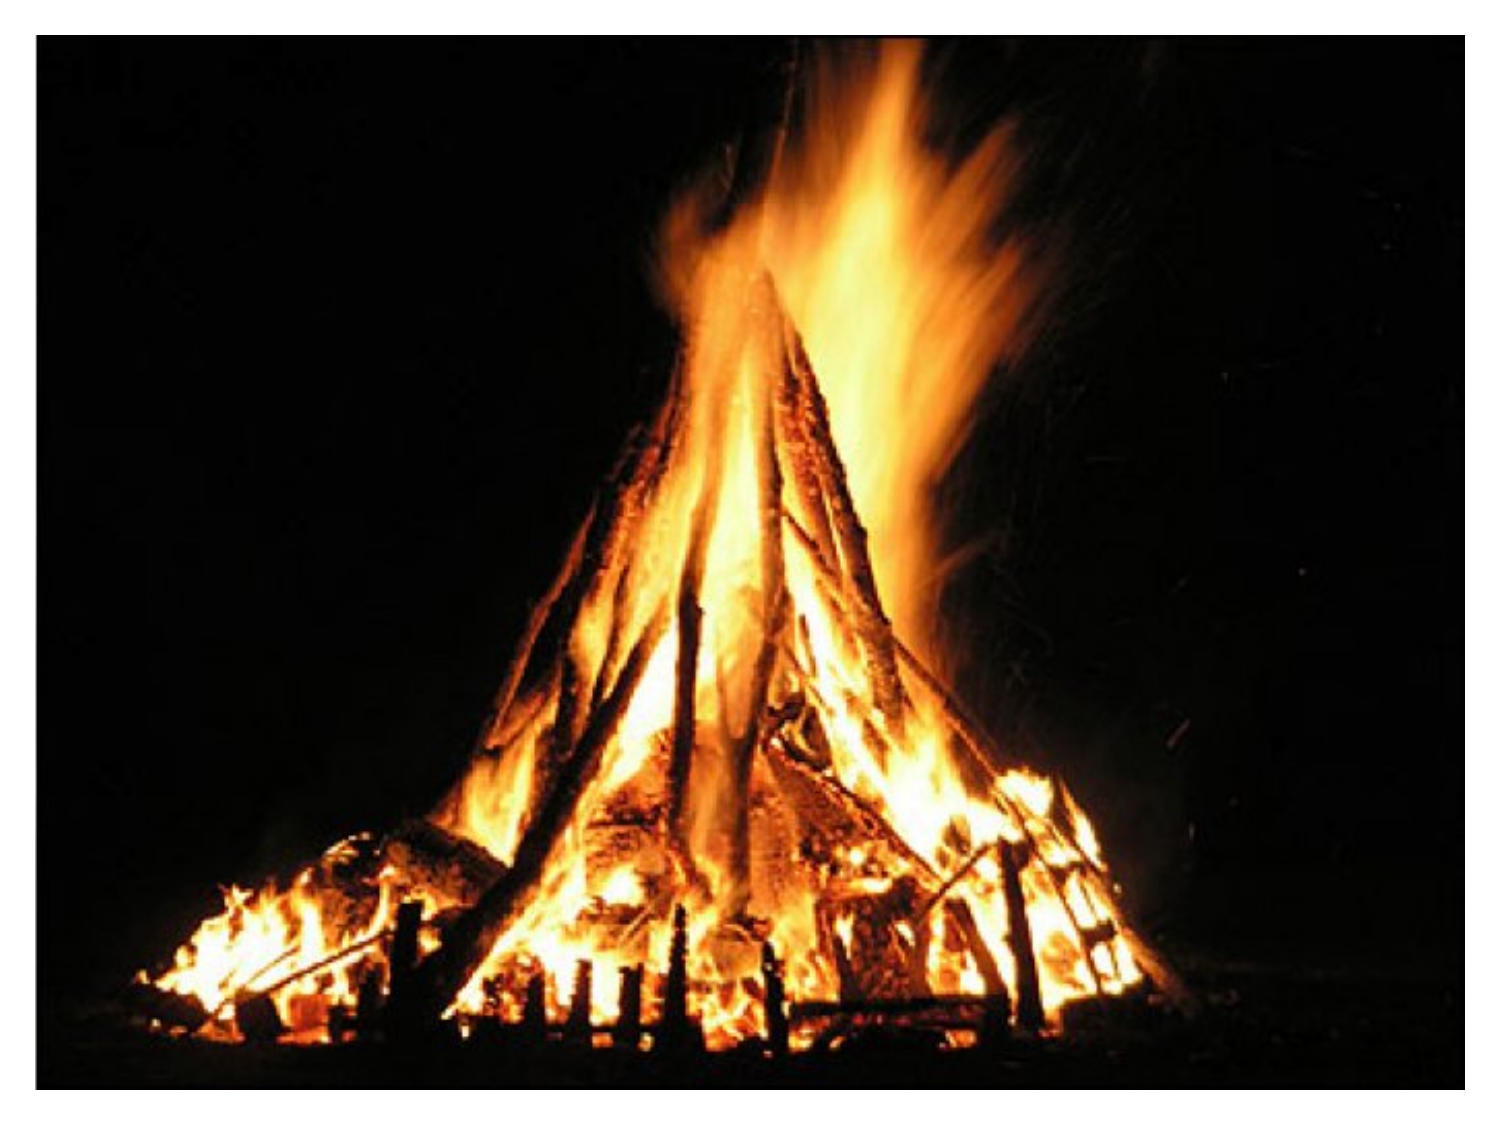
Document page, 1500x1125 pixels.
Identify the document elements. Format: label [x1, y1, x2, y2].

picture [34, 34, 1466, 1091]
